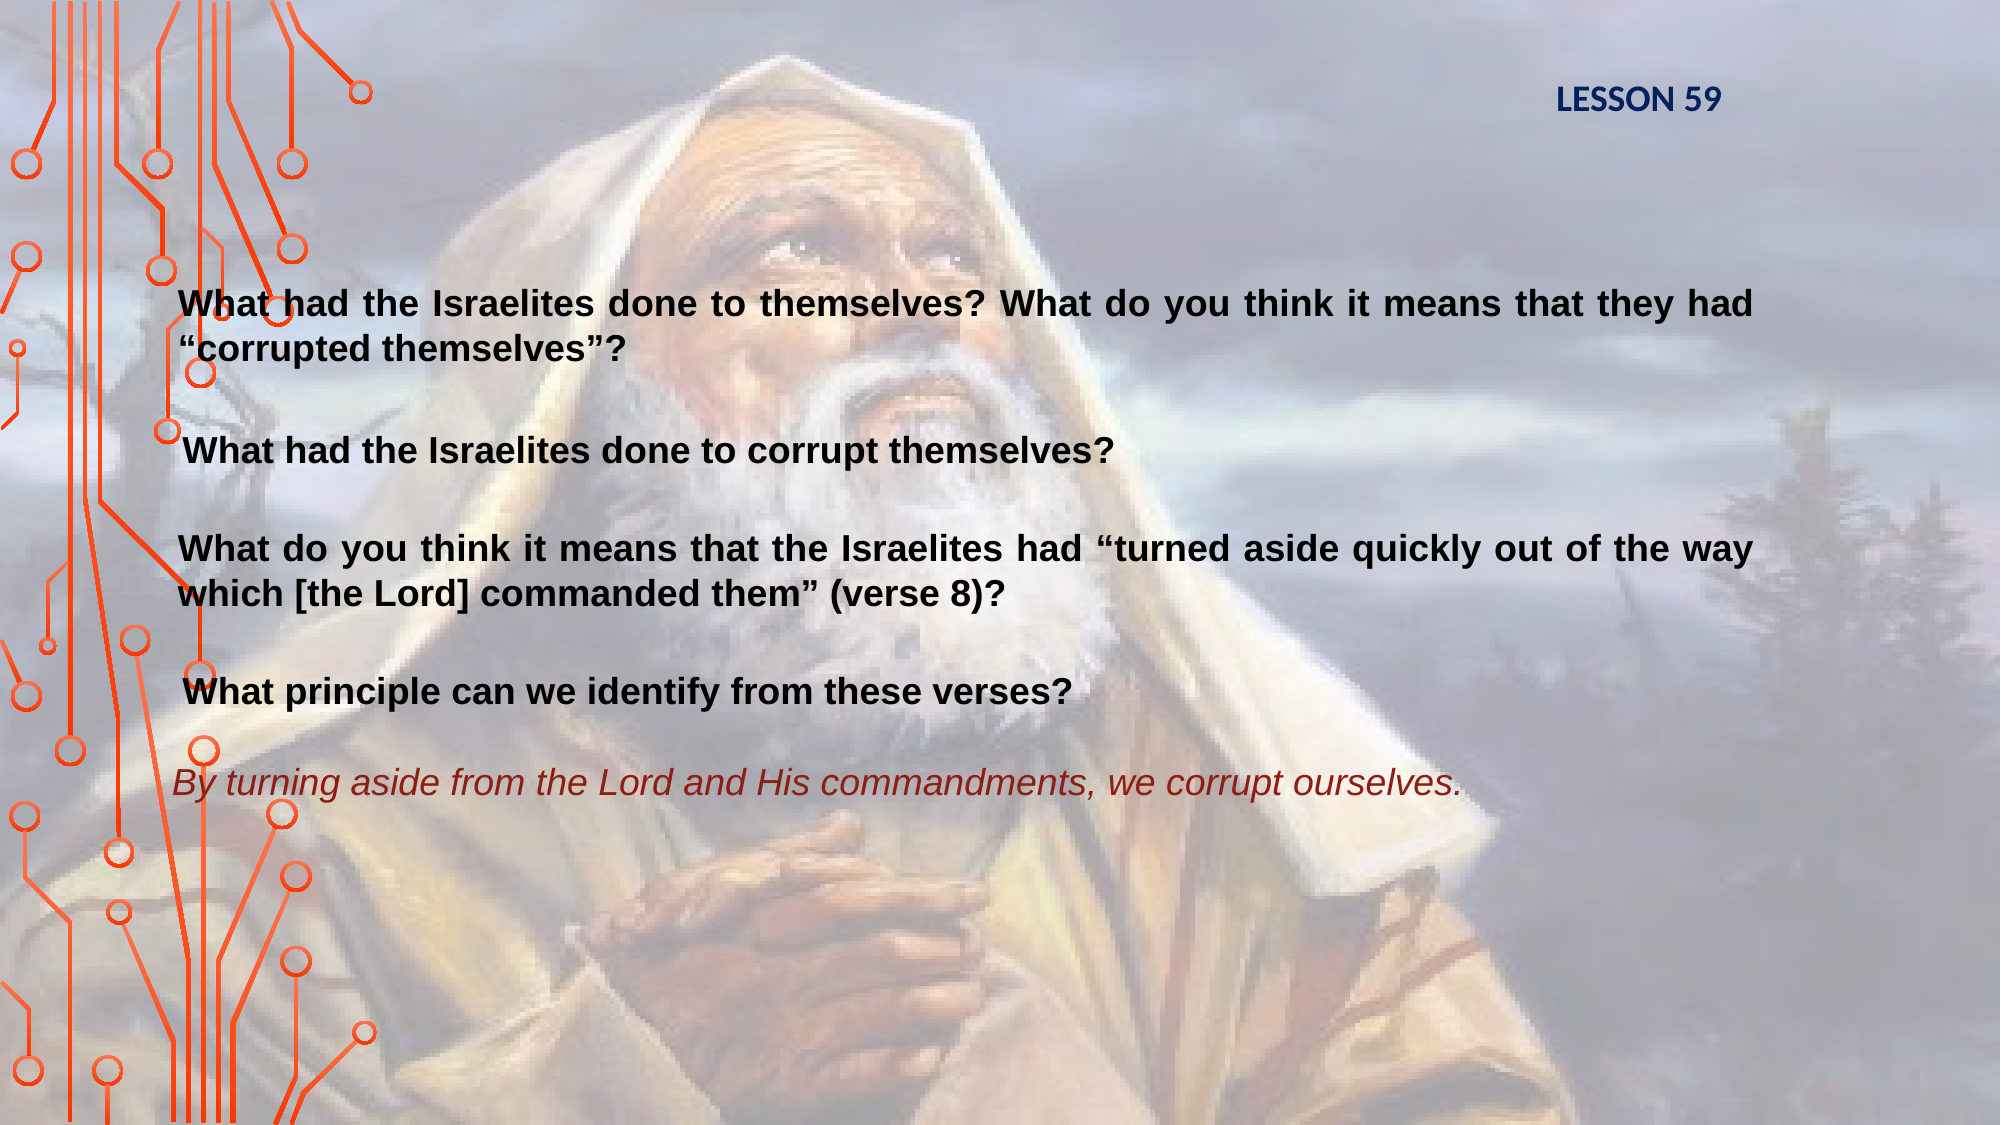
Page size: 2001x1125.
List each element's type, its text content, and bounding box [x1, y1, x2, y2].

text_box What had the Israelites done to corrupt themselves? [167, 418, 1132, 479]
text_box By turning aside from the Lord and His commandments, we corrupt ourselves. [146, 750, 1542, 811]
text_box What do you think it means that the Israelites had “turned aside quickly out of the way which [the Lord] commanded them” (verse 8)? [163, 516, 1771, 622]
text_box What had the Israelites done to themselves? What do you think it means that they had “corrupted themselves”? [163, 271, 1771, 377]
text_box LESSON 59 [1541, 66, 1850, 190]
text_box What principle can we identify from these verses? [167, 659, 1090, 720]
